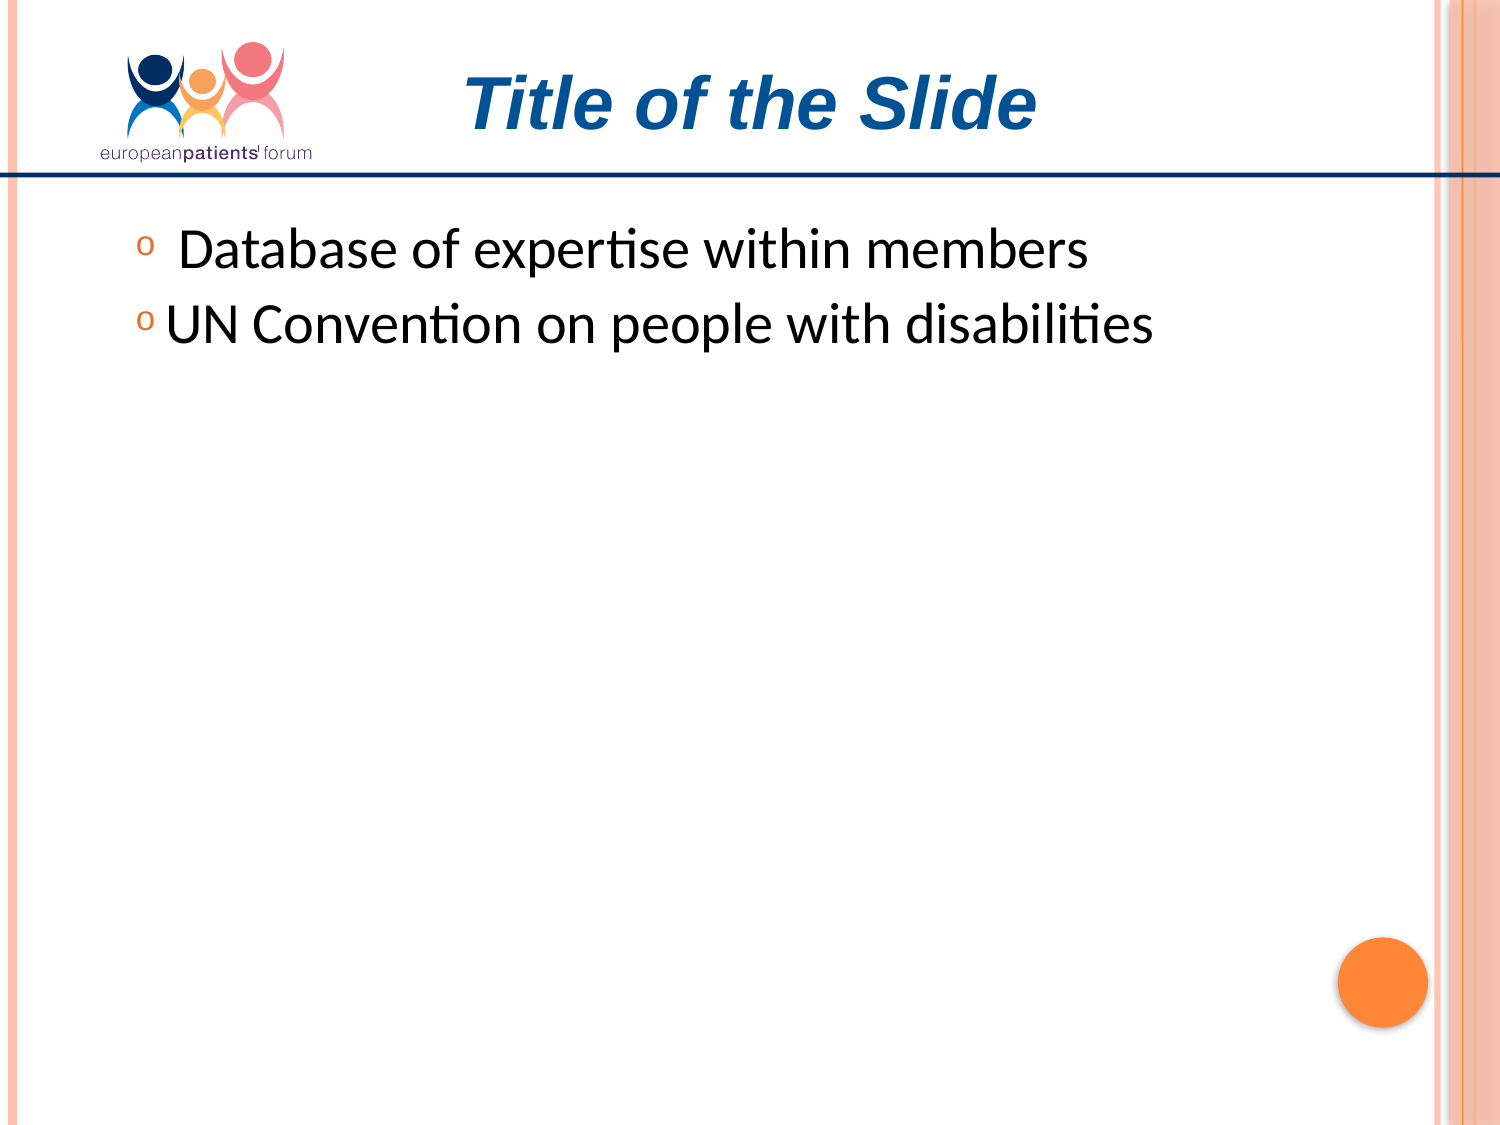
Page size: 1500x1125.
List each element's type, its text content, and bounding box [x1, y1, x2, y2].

list Database of expertise within members UN Convention on people with disabilities [0, 210, 1500, 1079]
picture [100, 42, 313, 46]
text_box Title of the Slide [0, 46, 1500, 153]
picture [100, 153, 313, 163]
